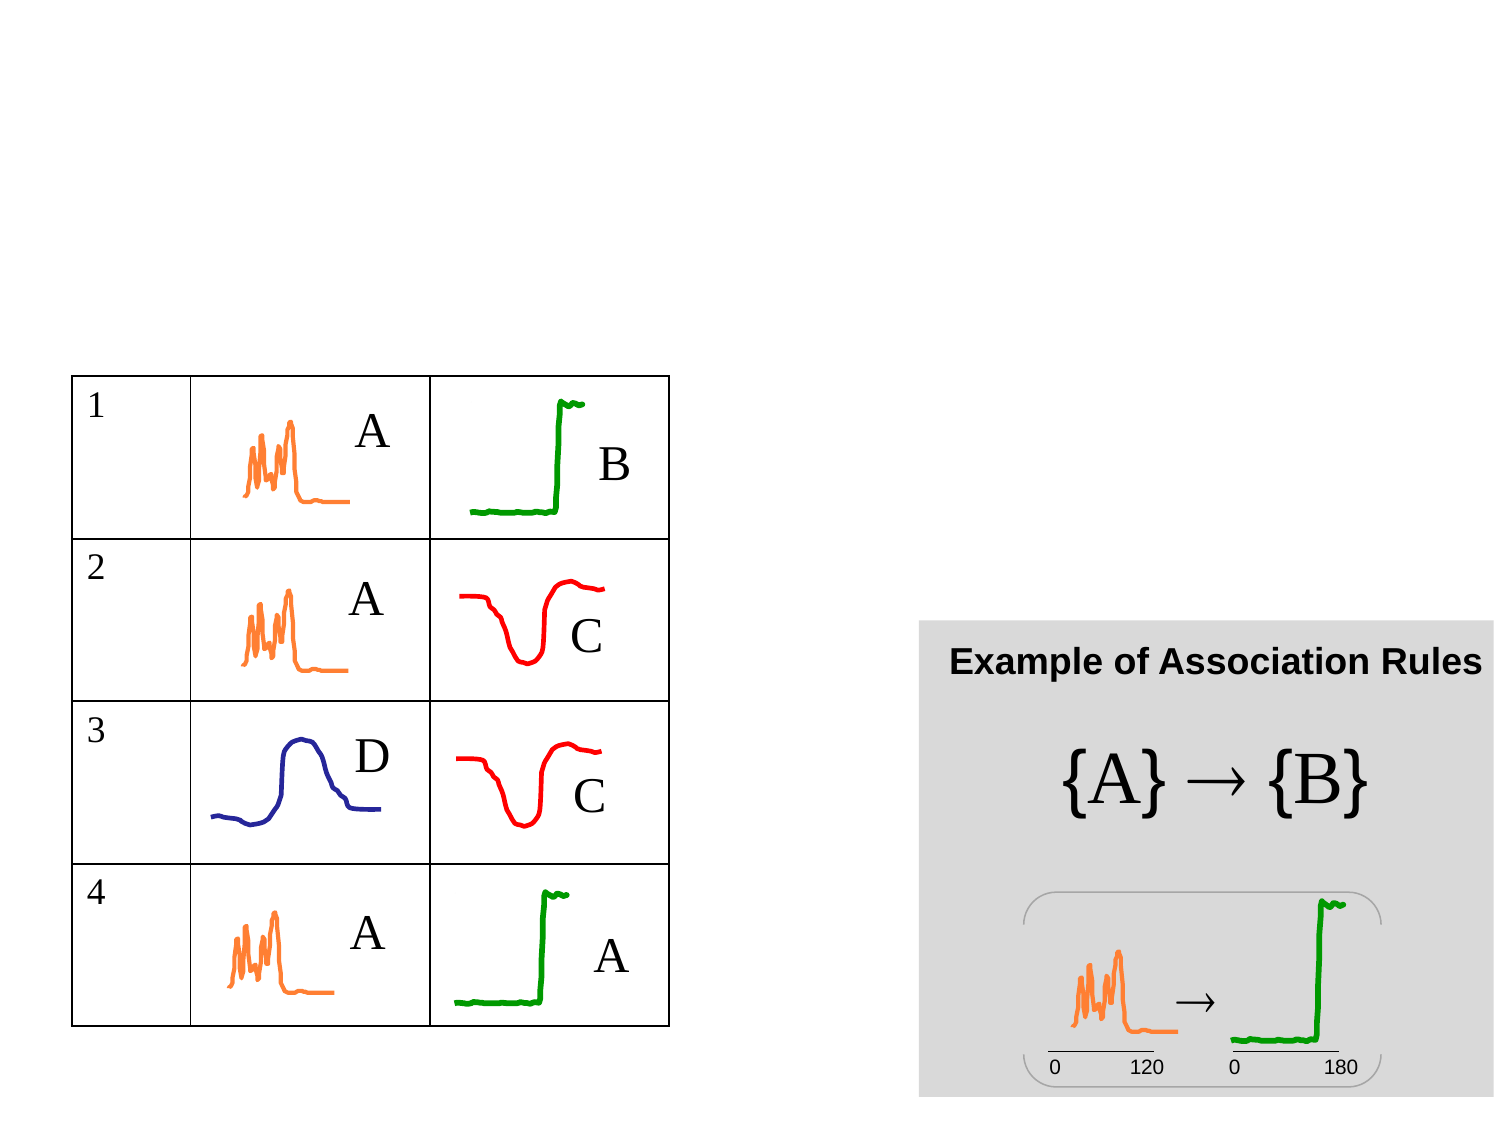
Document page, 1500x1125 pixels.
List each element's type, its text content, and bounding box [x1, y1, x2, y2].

text_box A [334, 892, 401, 967]
text_box Example of Association Rules [934, 629, 1500, 690]
text_box {A}  {B} [1047, 721, 1384, 827]
text_box [210, 738, 382, 826]
table_cell [431, 702, 668, 863]
text_box [1072, 951, 1179, 1032]
text_box D [339, 715, 406, 791]
table_header [431, 377, 668, 538]
table_cell [191, 702, 429, 863]
text_box C [555, 595, 619, 670]
text_box [243, 590, 349, 671]
text_box [456, 742, 602, 828]
table_cell 3 [73, 702, 190, 863]
table_header 1 [73, 377, 190, 538]
text_box C [558, 754, 622, 830]
text_box 120 [1129, 1053, 1177, 1079]
table_cell 2 [73, 540, 190, 700]
text_box A [333, 557, 400, 633]
table_cell [191, 865, 429, 1025]
text_box B [583, 423, 647, 499]
table_cell [191, 540, 429, 700]
text_box 0 [1049, 1053, 1068, 1079]
text_box 0 [1228, 1053, 1248, 1079]
text_box [1231, 901, 1344, 1042]
text_box  [1161, 960, 1232, 1036]
table_cell [431, 865, 668, 1025]
table_cell [431, 540, 668, 700]
text_box [1022, 891, 1382, 1088]
text_box [459, 580, 605, 665]
table_header [191, 377, 429, 538]
text_box 180 [1323, 1053, 1363, 1079]
text_box A [578, 915, 645, 991]
text_box A [339, 390, 406, 466]
text_box [917, 618, 1496, 1099]
text_box [454, 892, 567, 1004]
table_cell 4 [73, 865, 190, 1025]
text_box [229, 912, 335, 993]
